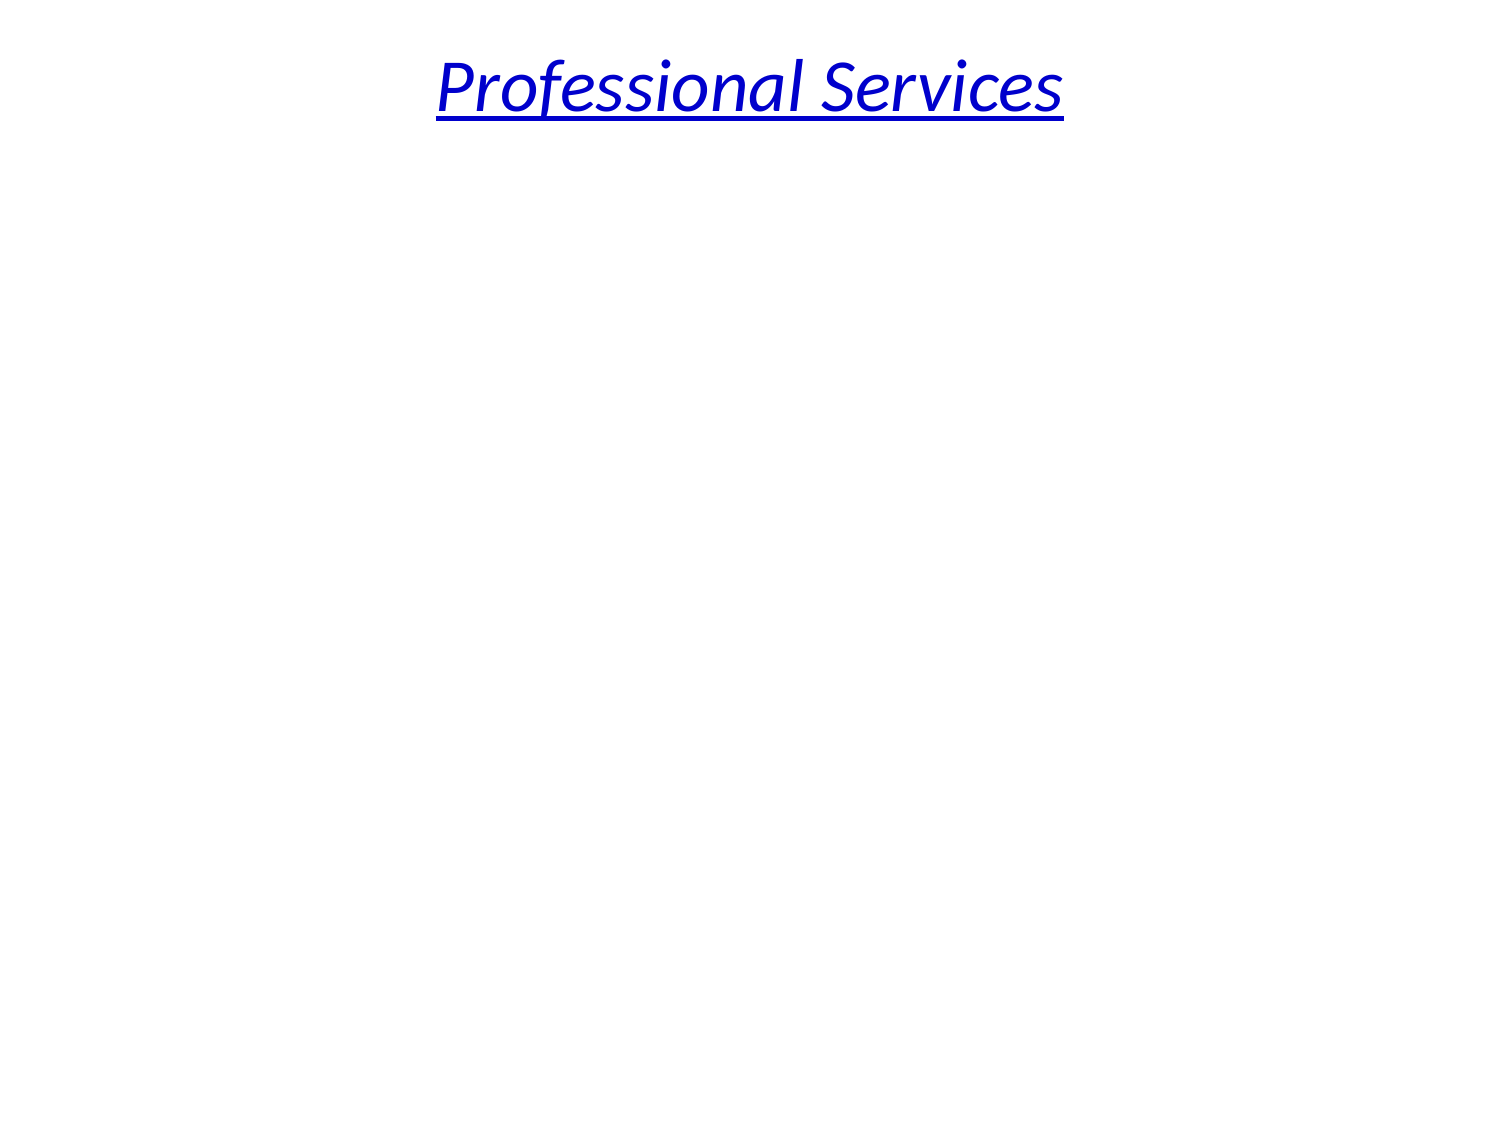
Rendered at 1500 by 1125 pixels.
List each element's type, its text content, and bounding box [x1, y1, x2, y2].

title Professional Services [0, 0, 1500, 233]
